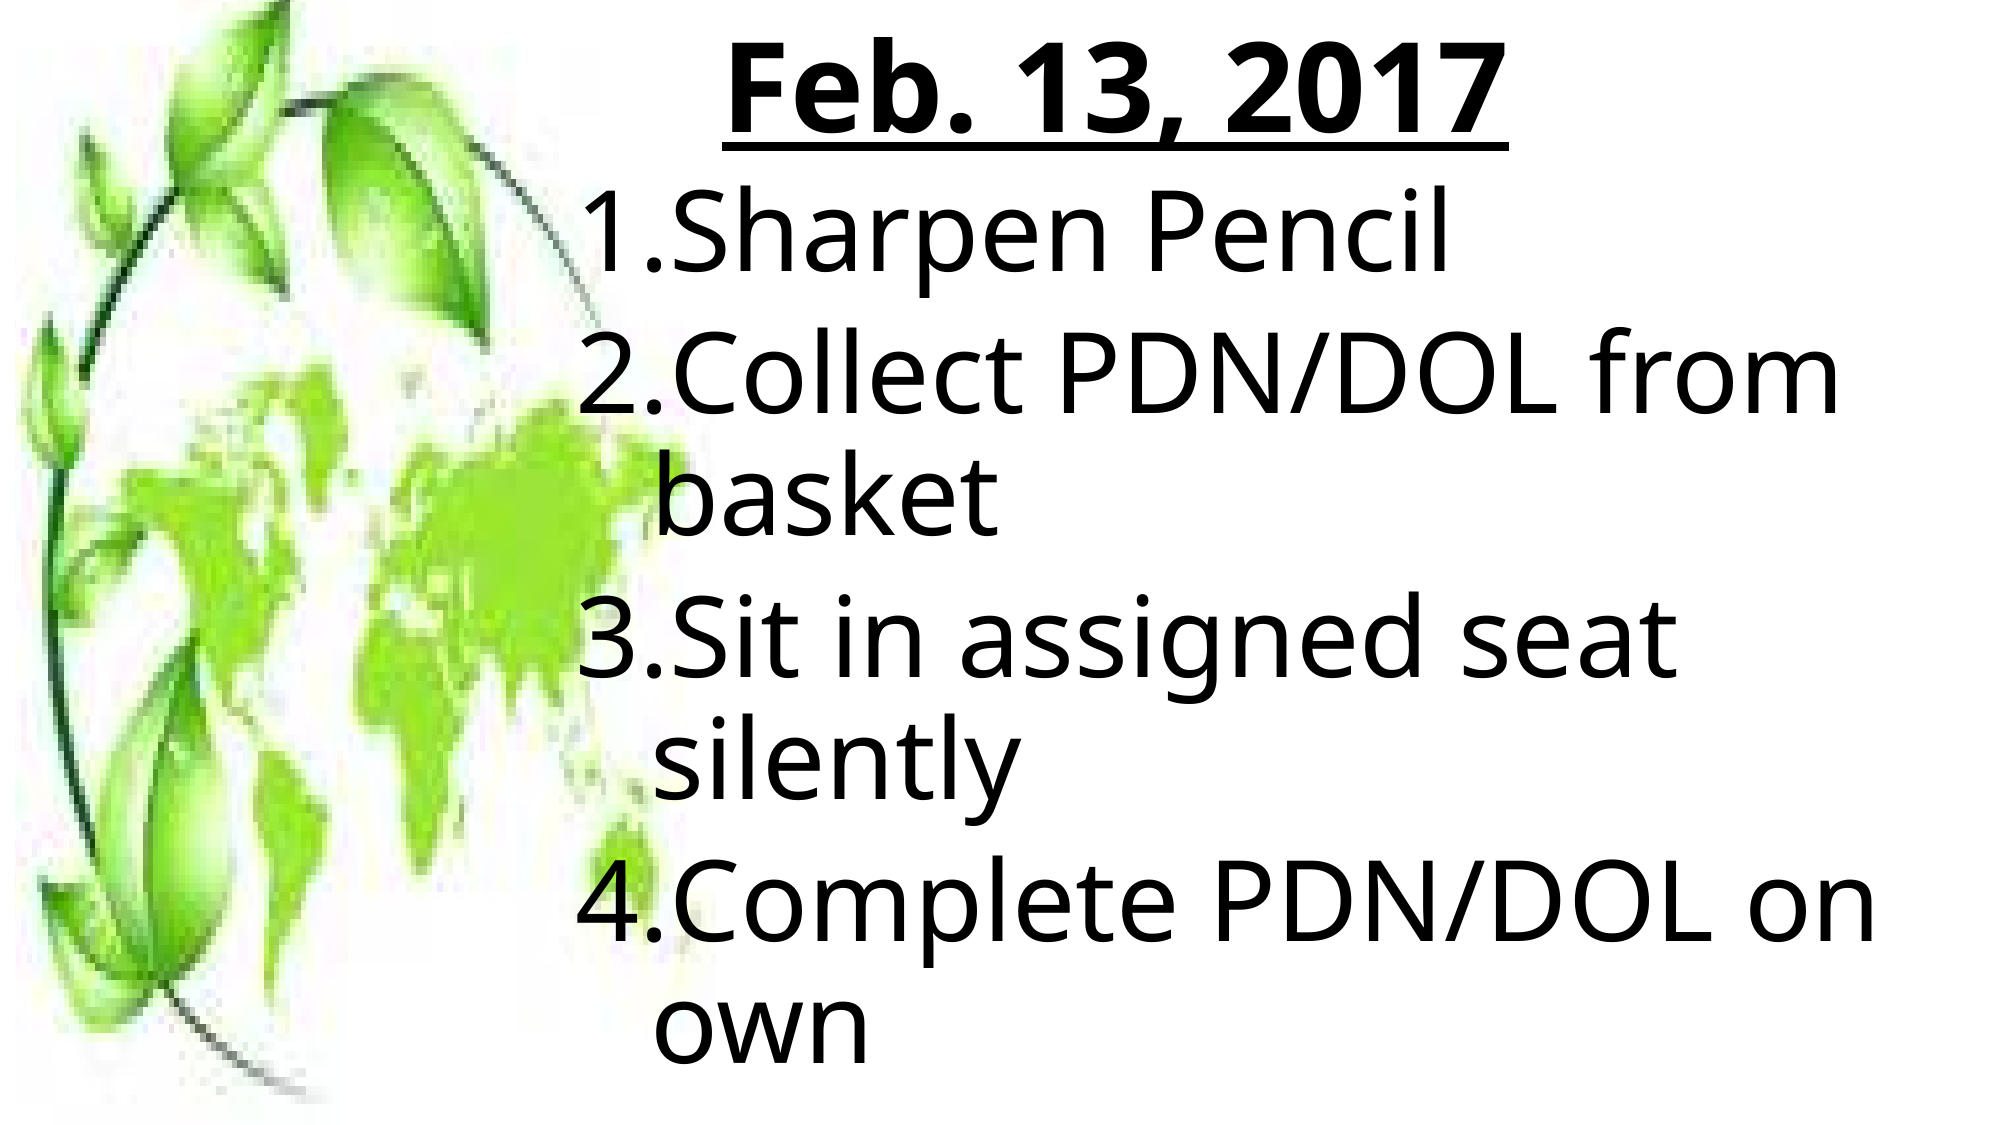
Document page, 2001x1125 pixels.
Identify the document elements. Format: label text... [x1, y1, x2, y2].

title Feb. 13, 2017 [716, 0, 2000, 167]
picture [14, 0, 716, 1125]
subtitle Sharpen Pencil Collect PDN/DOL from basket Sit in assigned seat silently Complete PDN/DOL on own [716, 167, 1973, 1099]
